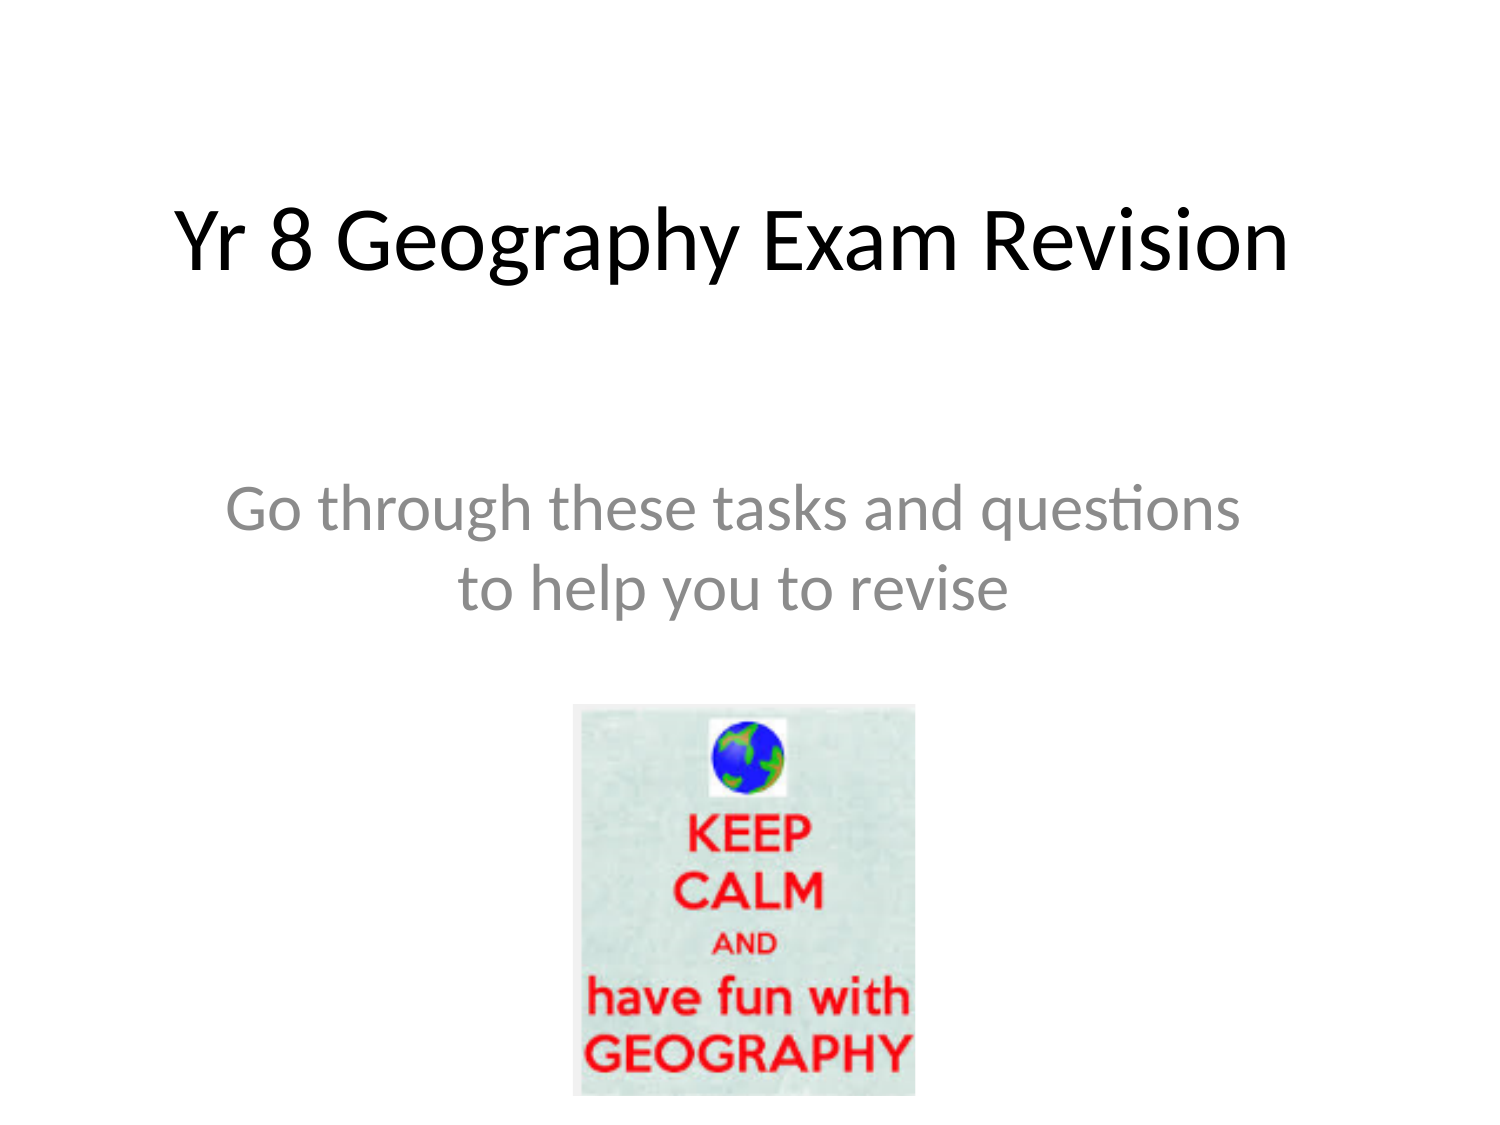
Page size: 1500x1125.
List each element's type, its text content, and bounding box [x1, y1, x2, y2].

subtitle Go through these tasks and questions to help you to revise [208, 456, 1259, 744]
picture [572, 703, 916, 1096]
title Yr 8 Geography Exam Revision [96, 113, 1372, 355]
